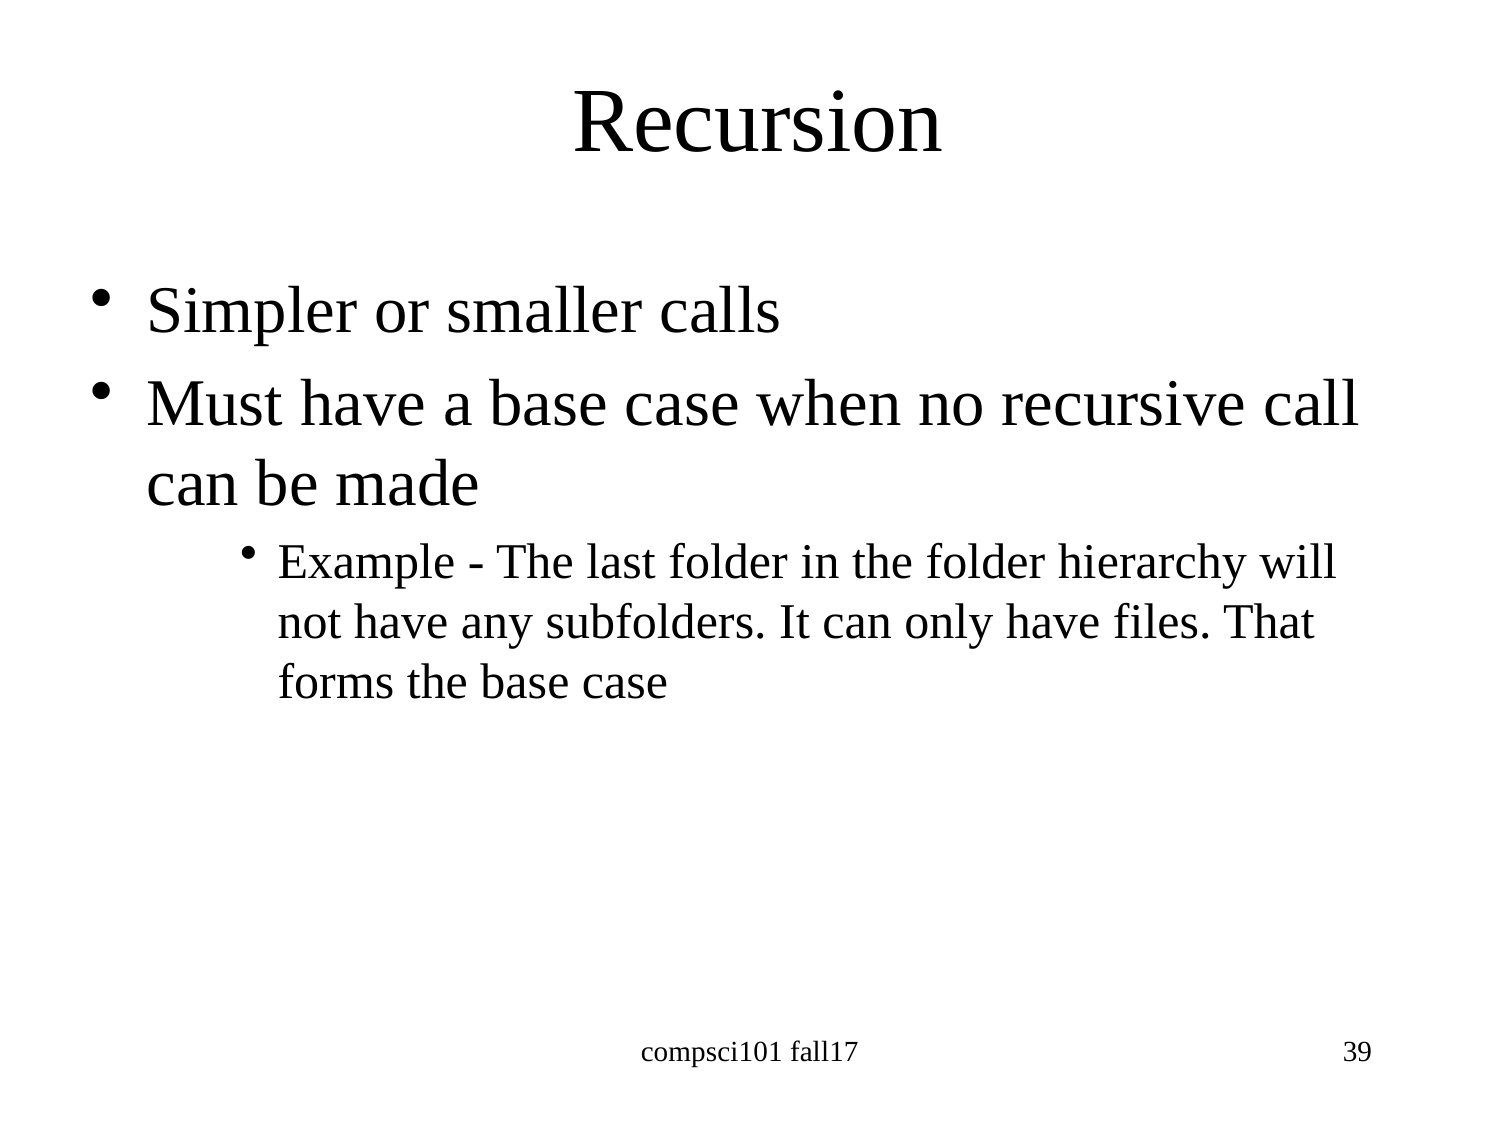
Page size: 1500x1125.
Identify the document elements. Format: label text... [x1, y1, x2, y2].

list Simpler or smaller calls Must have a base case when no recursive call can be made Example - The last folder in the folder hierarchy will not have any subfolders. It can only have files. That forms the base case [75, 257, 1396, 725]
slide_number 39 [1074, 1024, 1388, 1101]
title Recursion [120, 21, 1396, 209]
footer compsci101 fall17 [512, 1024, 988, 1101]
